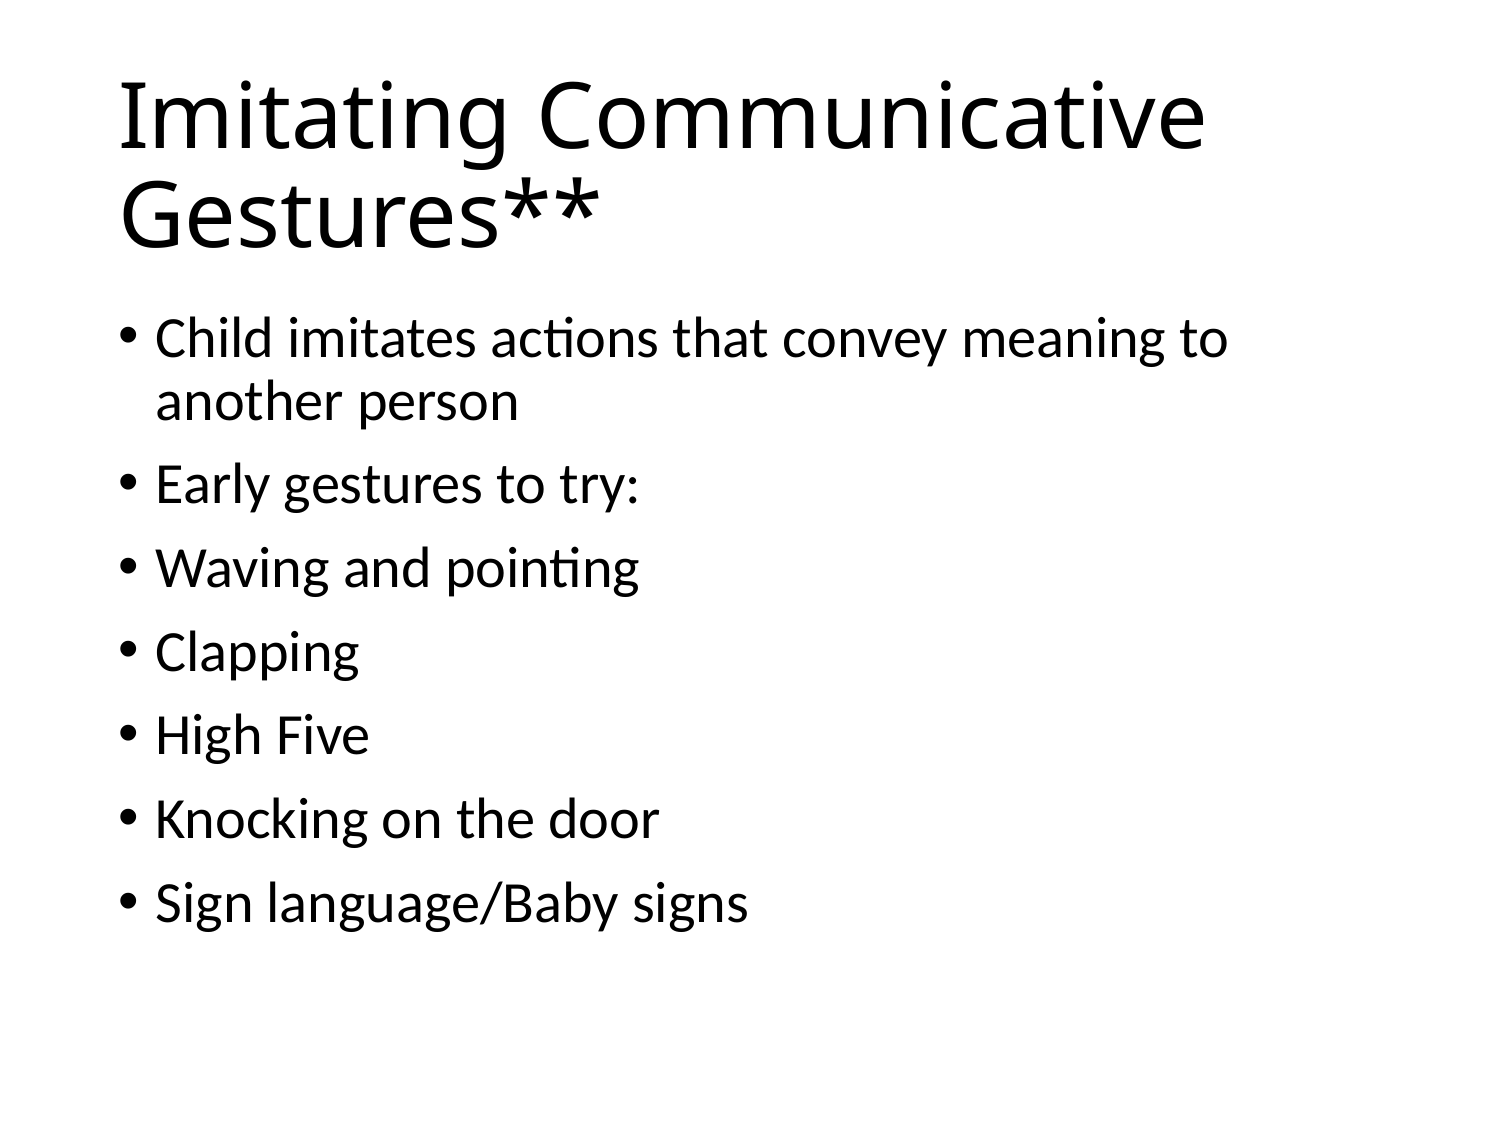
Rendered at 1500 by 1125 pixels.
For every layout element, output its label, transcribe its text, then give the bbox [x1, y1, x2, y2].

list Child imitates actions that convey meaning to another person Early gestures to try: Waving and pointing Clapping High Five Knocking on the door Sign language/Baby signs [103, 299, 1397, 1014]
title Imitating Communicative Gestures** [103, 59, 1397, 278]
